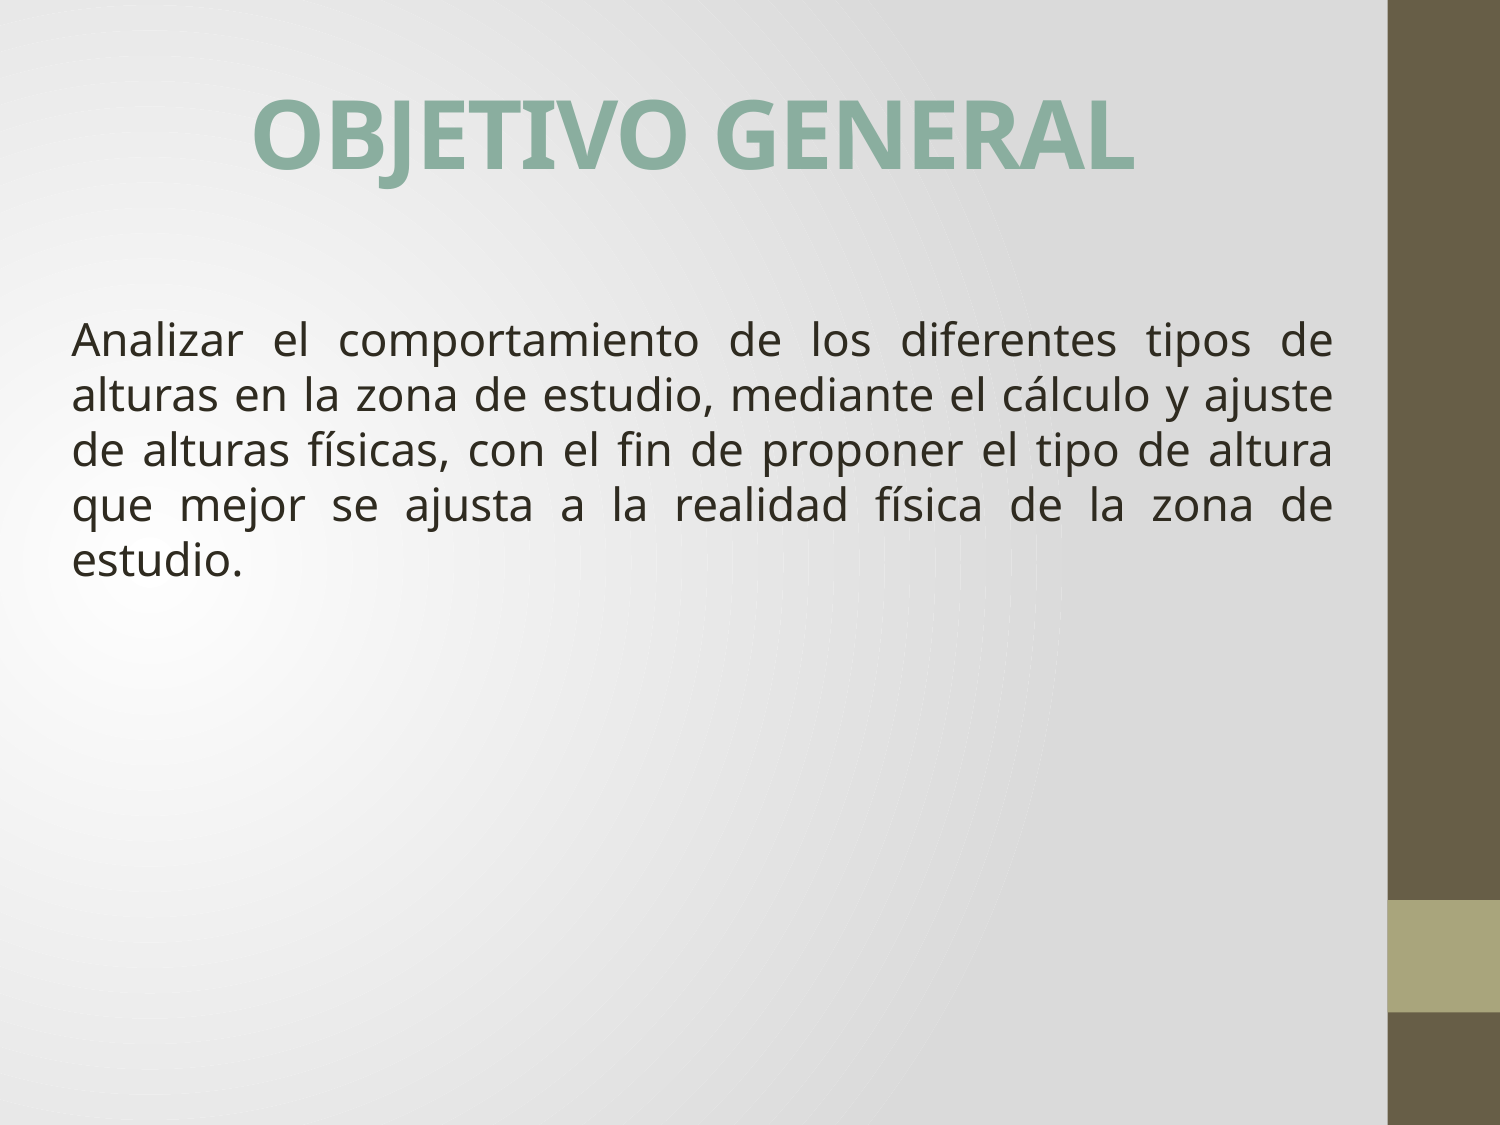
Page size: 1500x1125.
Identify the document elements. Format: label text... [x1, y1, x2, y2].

list Analizar el comportamiento de los diferentes tipos de alturas en la zona de estudio, mediante el cálculo y ajuste de alturas físicas, con el fin de proponer el tipo de altura que mejor se ajusta a la realidad física de la zona de estudio. [37, 174, 1350, 1013]
title OBJETIVO GENERAL [0, 37, 1438, 225]
